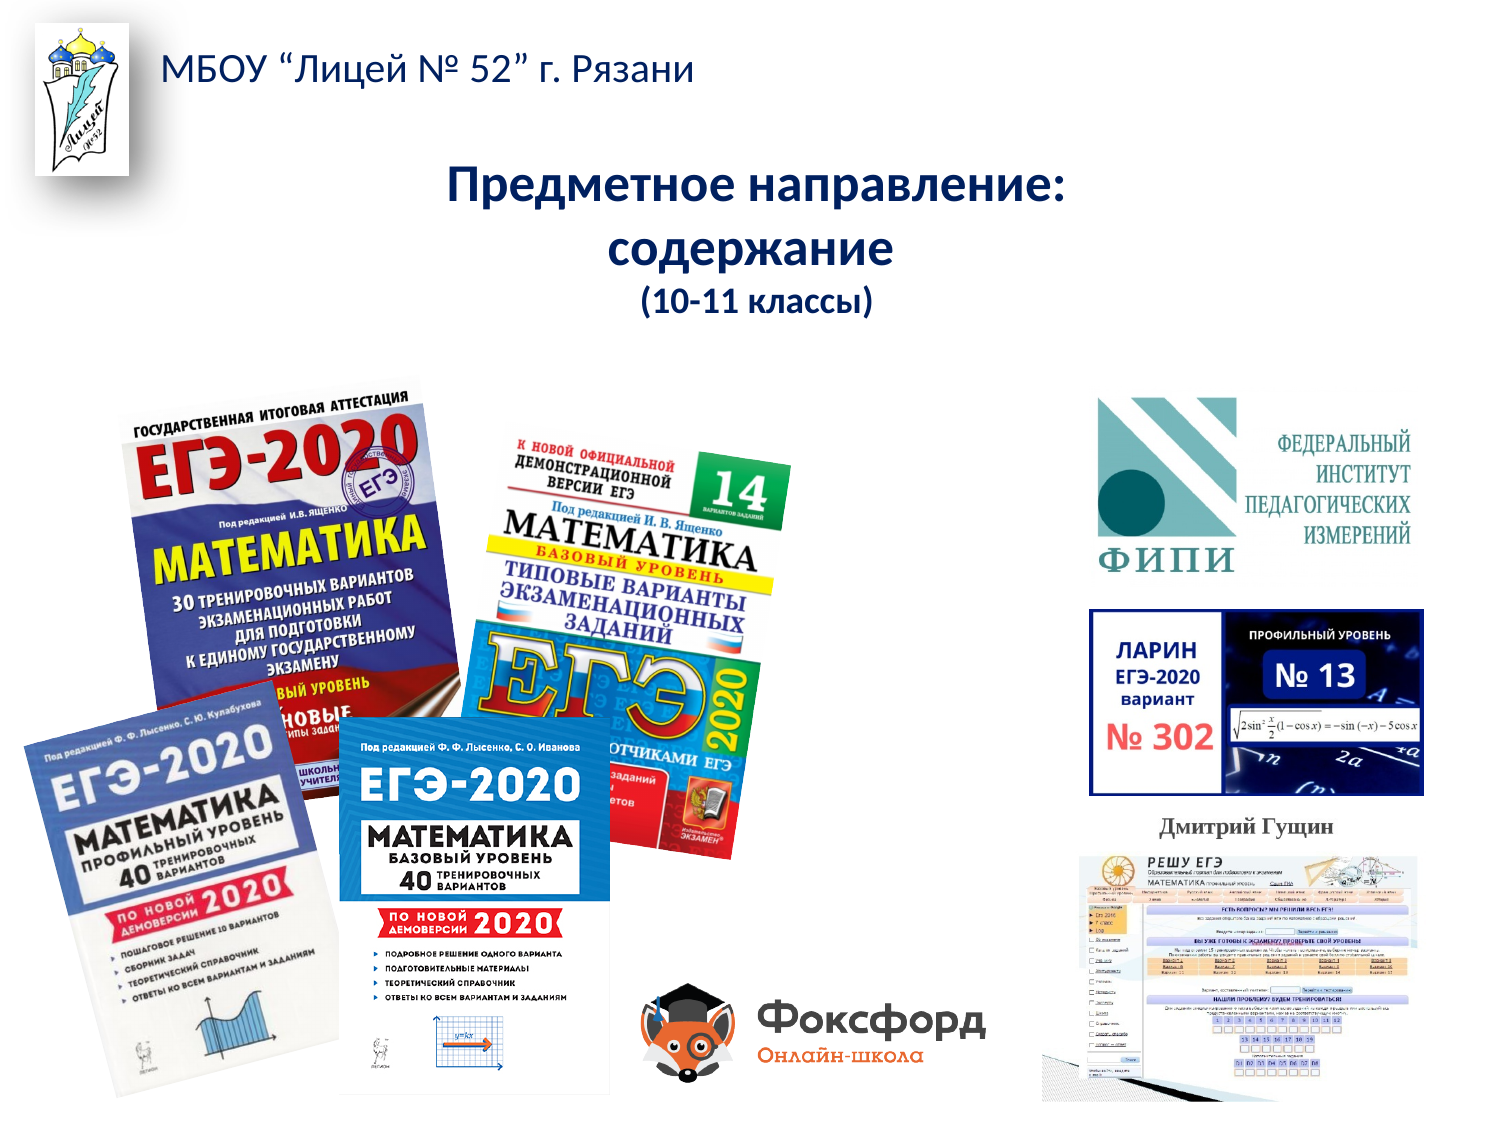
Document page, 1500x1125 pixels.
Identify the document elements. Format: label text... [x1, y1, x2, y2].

picture [34, 23, 130, 176]
text_box МБОУ “Лицей № 52” г. Рязани [162, 23, 821, 106]
title Предметное направление: содержание (10-11 классы) [82, 140, 1432, 329]
picture [1089, 386, 1419, 587]
picture [23, 375, 1450, 1102]
